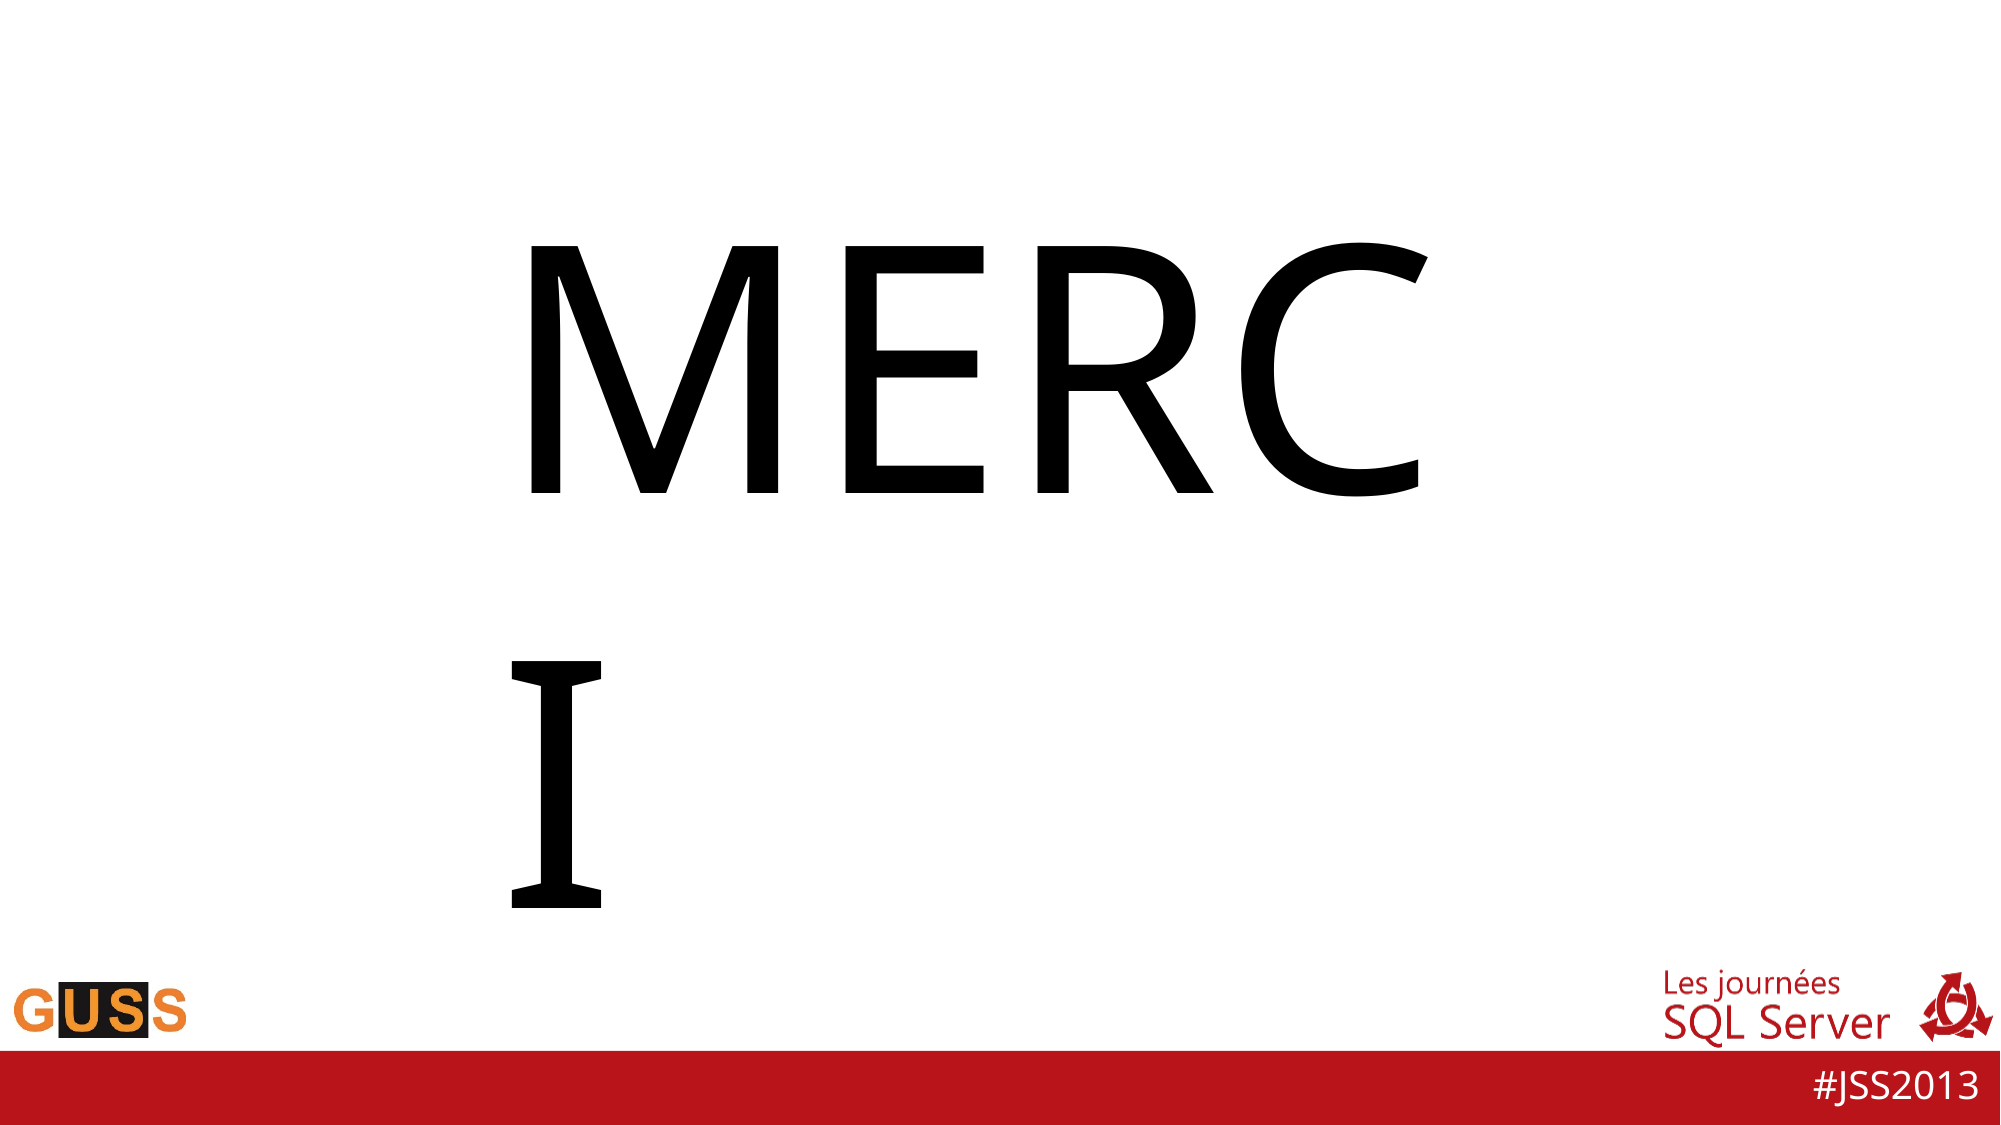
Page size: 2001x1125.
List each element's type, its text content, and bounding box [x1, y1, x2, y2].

picture [1657, 943, 2000, 1051]
picture [14, 982, 186, 1038]
text_box MERCI [484, 140, 1516, 985]
